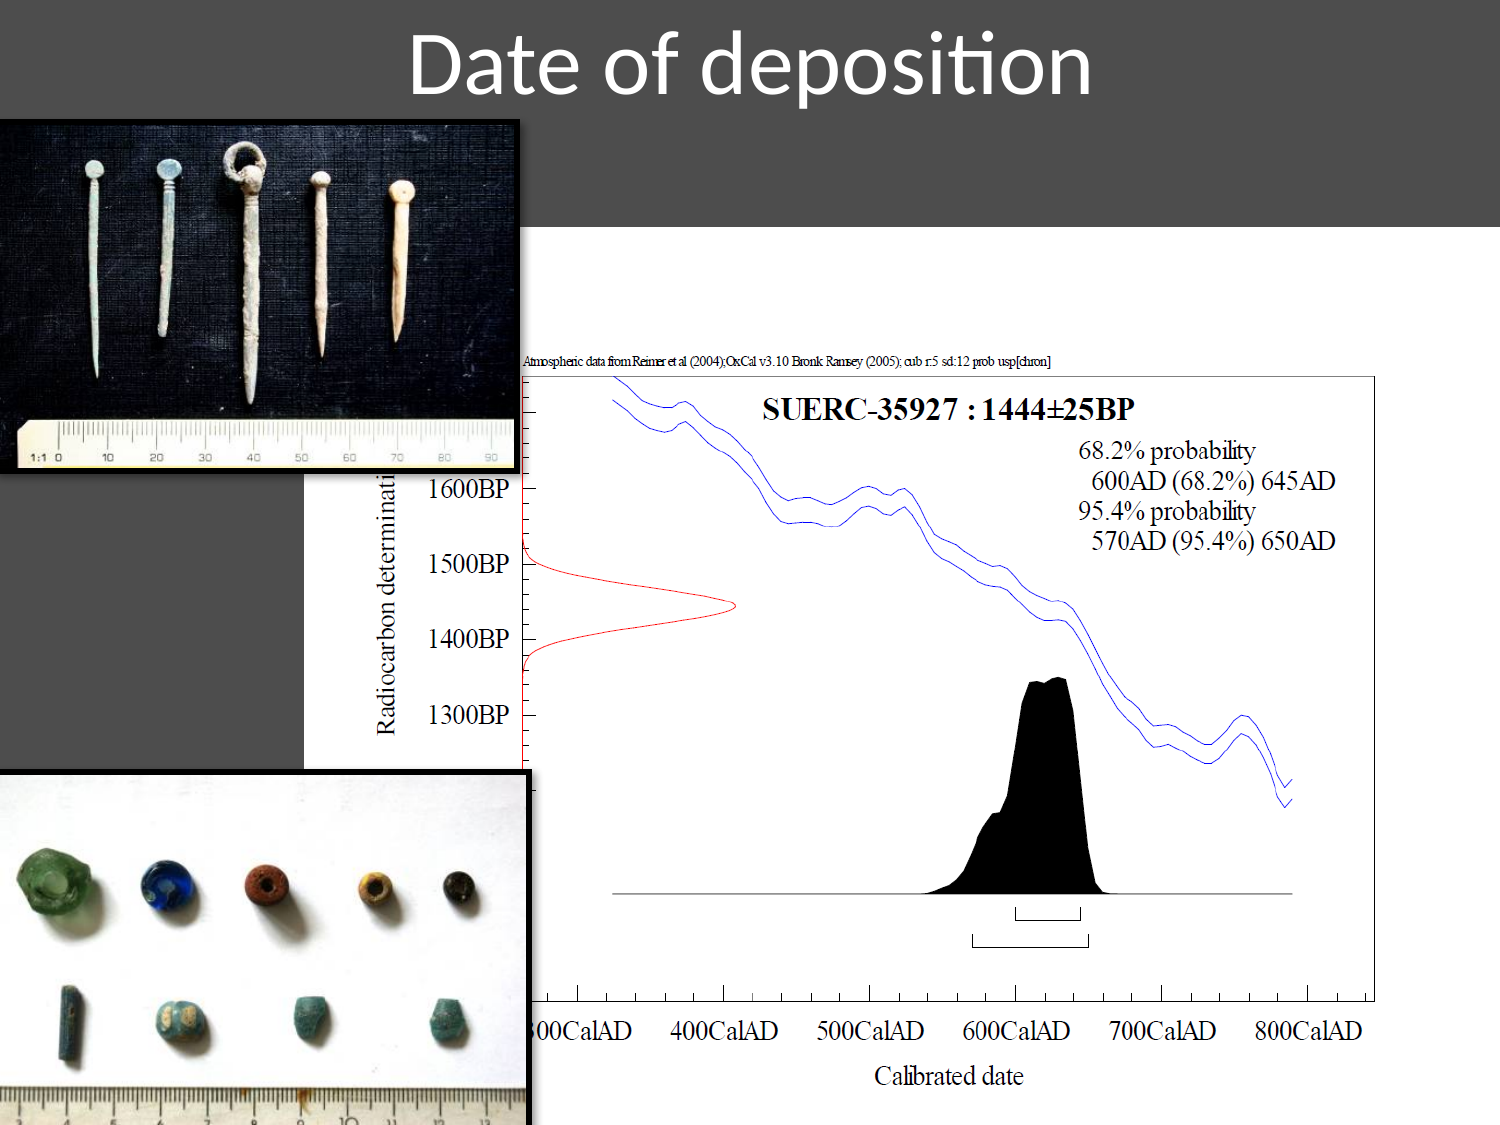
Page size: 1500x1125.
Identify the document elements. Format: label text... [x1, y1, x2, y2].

picture [0, 125, 1500, 1125]
title Date of deposition [76, 0, 1427, 116]
